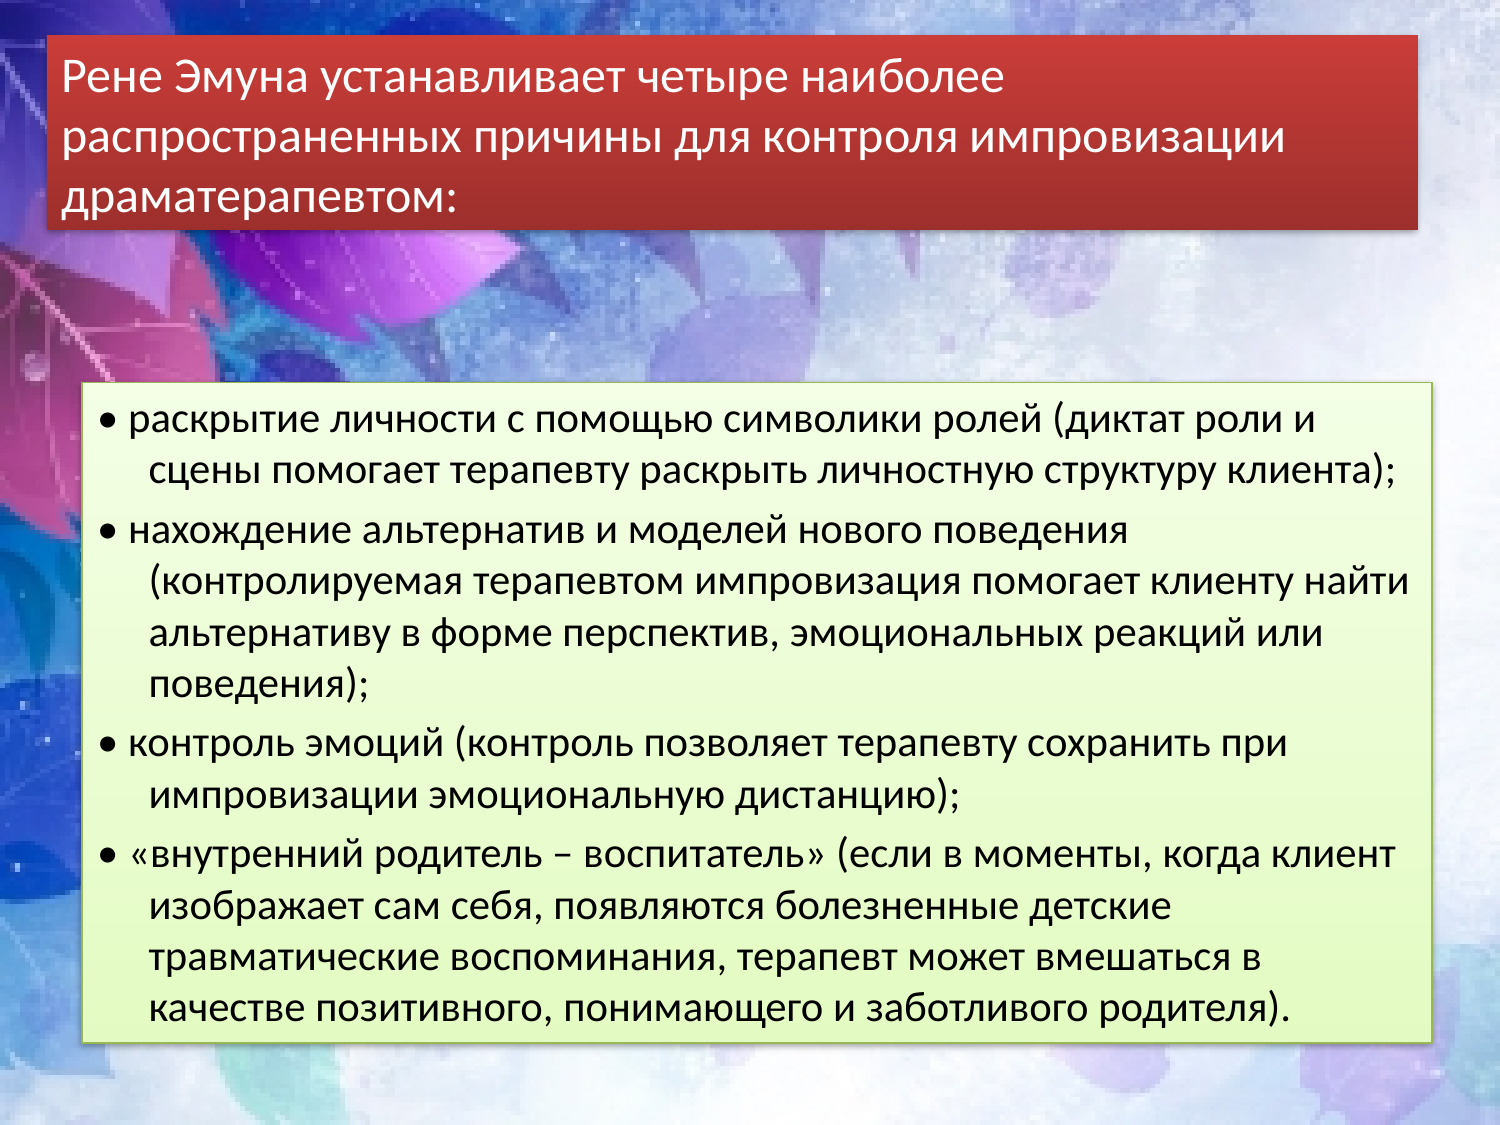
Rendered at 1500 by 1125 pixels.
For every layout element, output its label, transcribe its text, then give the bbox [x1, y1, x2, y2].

text_box Рене Эмуна устанавливает четыре наиболее распространенных причины для контроля импровизации драматерапевтом: [46, 35, 1418, 230]
picture [0, 0, 1500, 1125]
list • раскрытие личности с помощью символики ролей (диктат роли и сцены помогает терапевту раскрыть личностную структуру клиента); • нахождение альтернатив и моделей нового поведения (контролируемая терапевтом импровизация помогает клиенту найти альтернативу в форме перспектив, эмоциональных реакций или поведения); • контроль эмоций (контроль позволяет терапевту сохранить при импровизации эмоциональную дистанцию); • «внутренний родитель – воспитатель» (если в моменты, когда клиент изображает сам себя, появляются болезненные детские травматические воспоминания, терапевт может вмешаться в качестве позитивного, понимающего и заботливого родителя). [81, 382, 1433, 1044]
